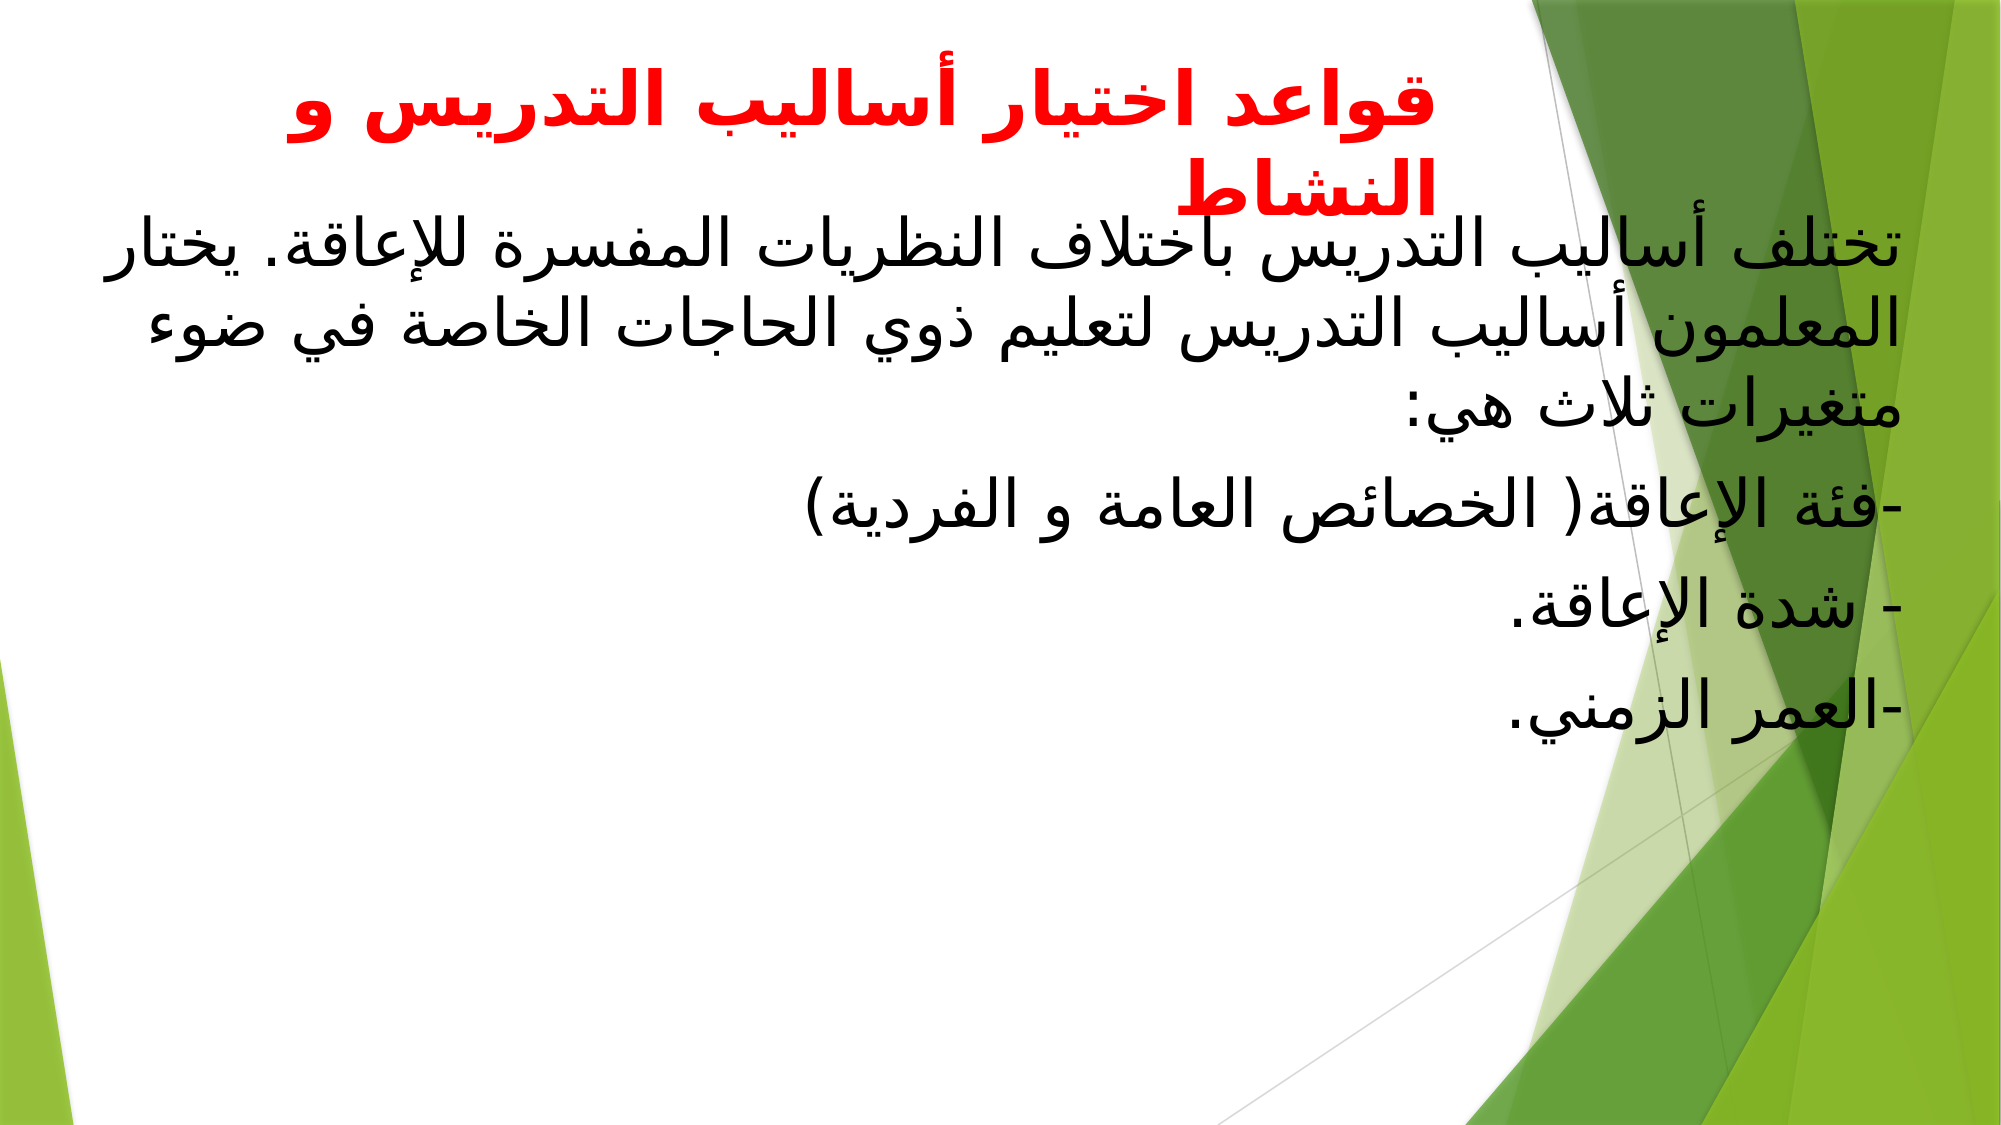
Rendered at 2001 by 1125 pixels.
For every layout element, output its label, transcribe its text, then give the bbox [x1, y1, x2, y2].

list تختلف أساليب التدريس باختلاف النظريات المفسرة للإعاقة. یختار المعلمون أساليب التدريس لتعليم ذوي الحاجات الخاصة في ضوء متغيرات ثلاث هي: -فئة الإعاقة( الخصائص العامة و الفردية) - شدة الإعاقة. -العمر الزمني. [54, 192, 1921, 1002]
title قواعد اختيار أساليب التدريس و النشاط [128, 42, 1456, 192]
